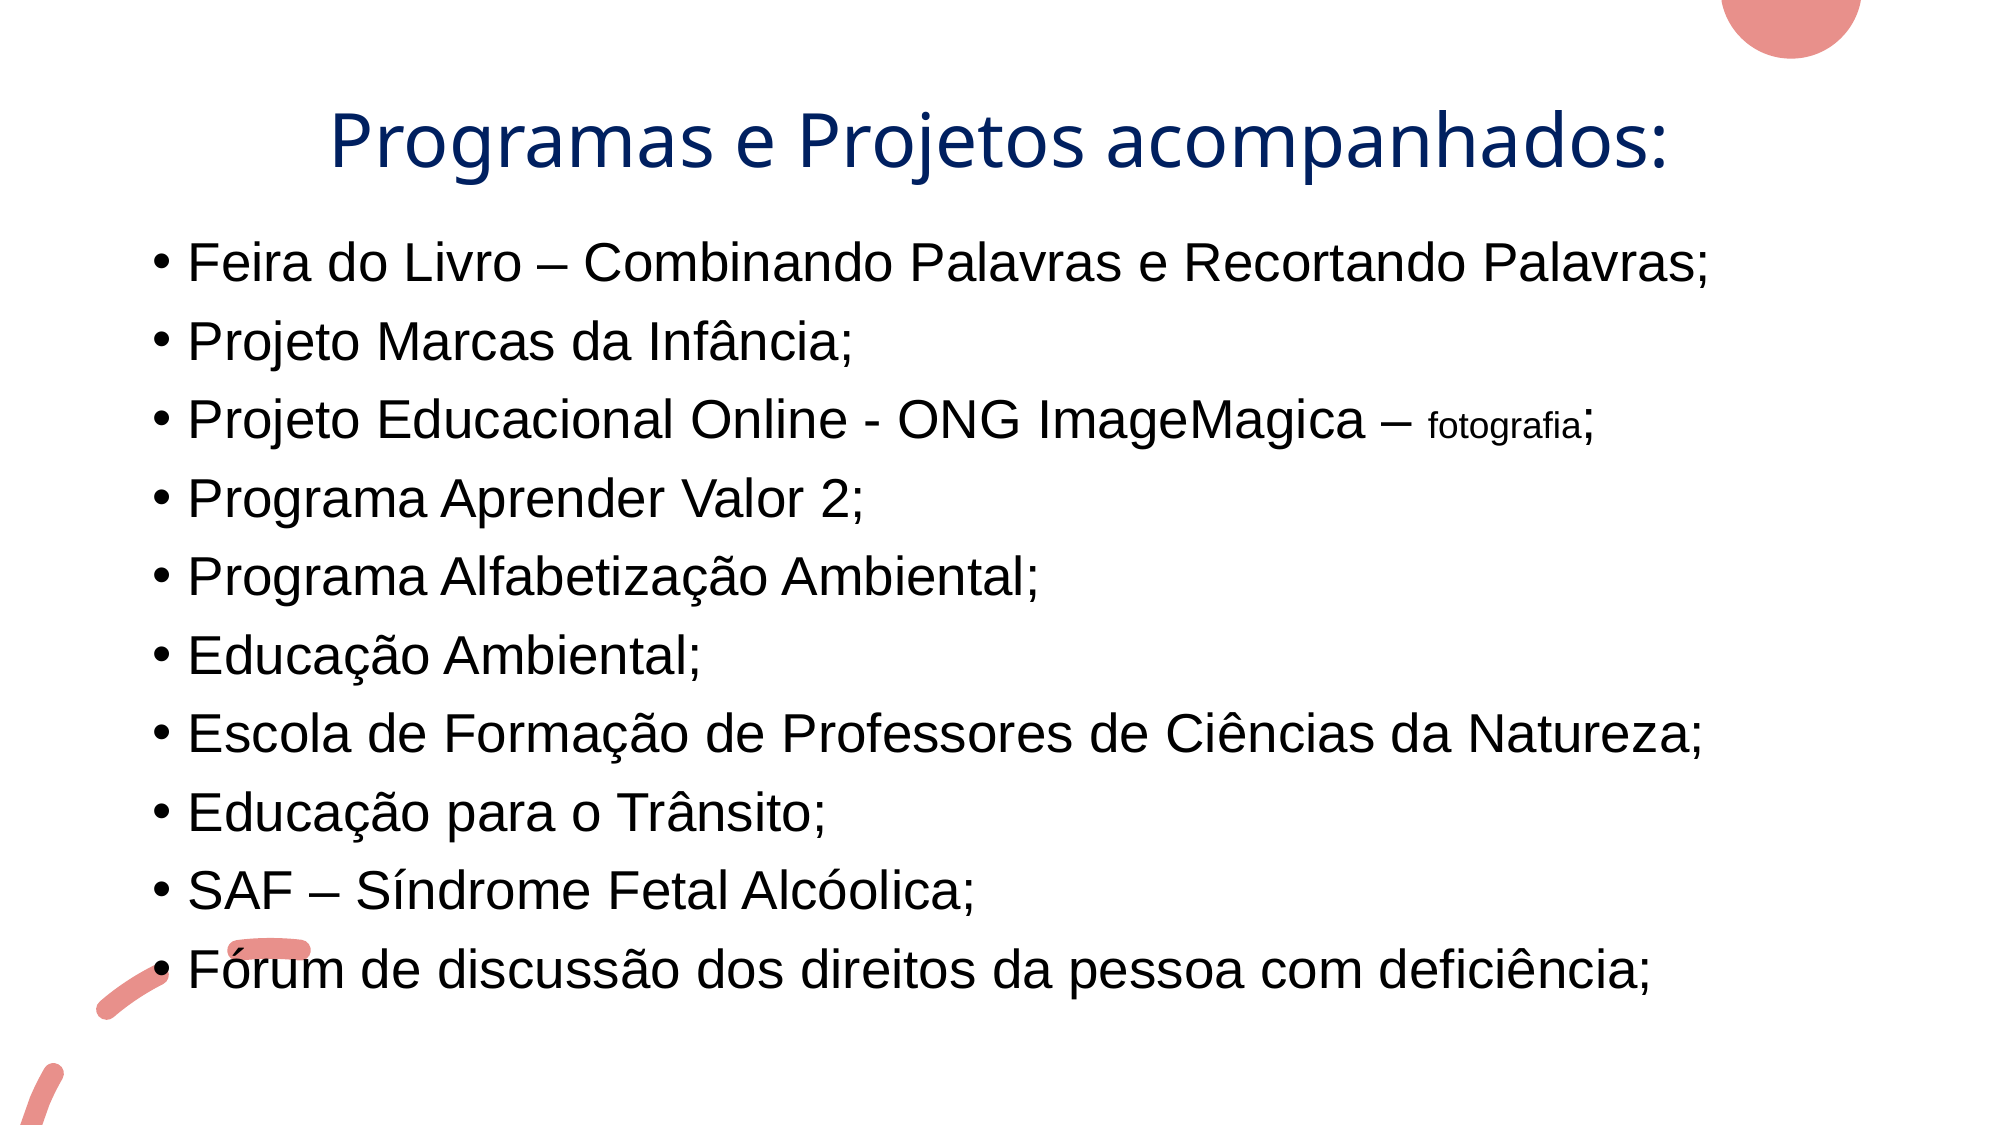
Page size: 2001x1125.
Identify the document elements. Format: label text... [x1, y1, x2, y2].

title Programas e Projetos acompanhados: [137, 59, 1863, 226]
list Feira do Livro – Combinando Palavras e Recortando Palavras; Projeto Marcas da Infância; Projeto Educacional Online - ONG ImageMagica – fotografia; Programa Aprender Valor 2; Programa Alfabetização Ambiental; Educação Ambiental; Escola de Formação de Professores de Ciências da Natureza; Educação para o Trânsito; SAF – Síndrome Fetal Alcóolica; Fórum de discussão dos direitos da pessoa com deficiência; [137, 226, 1863, 1012]
